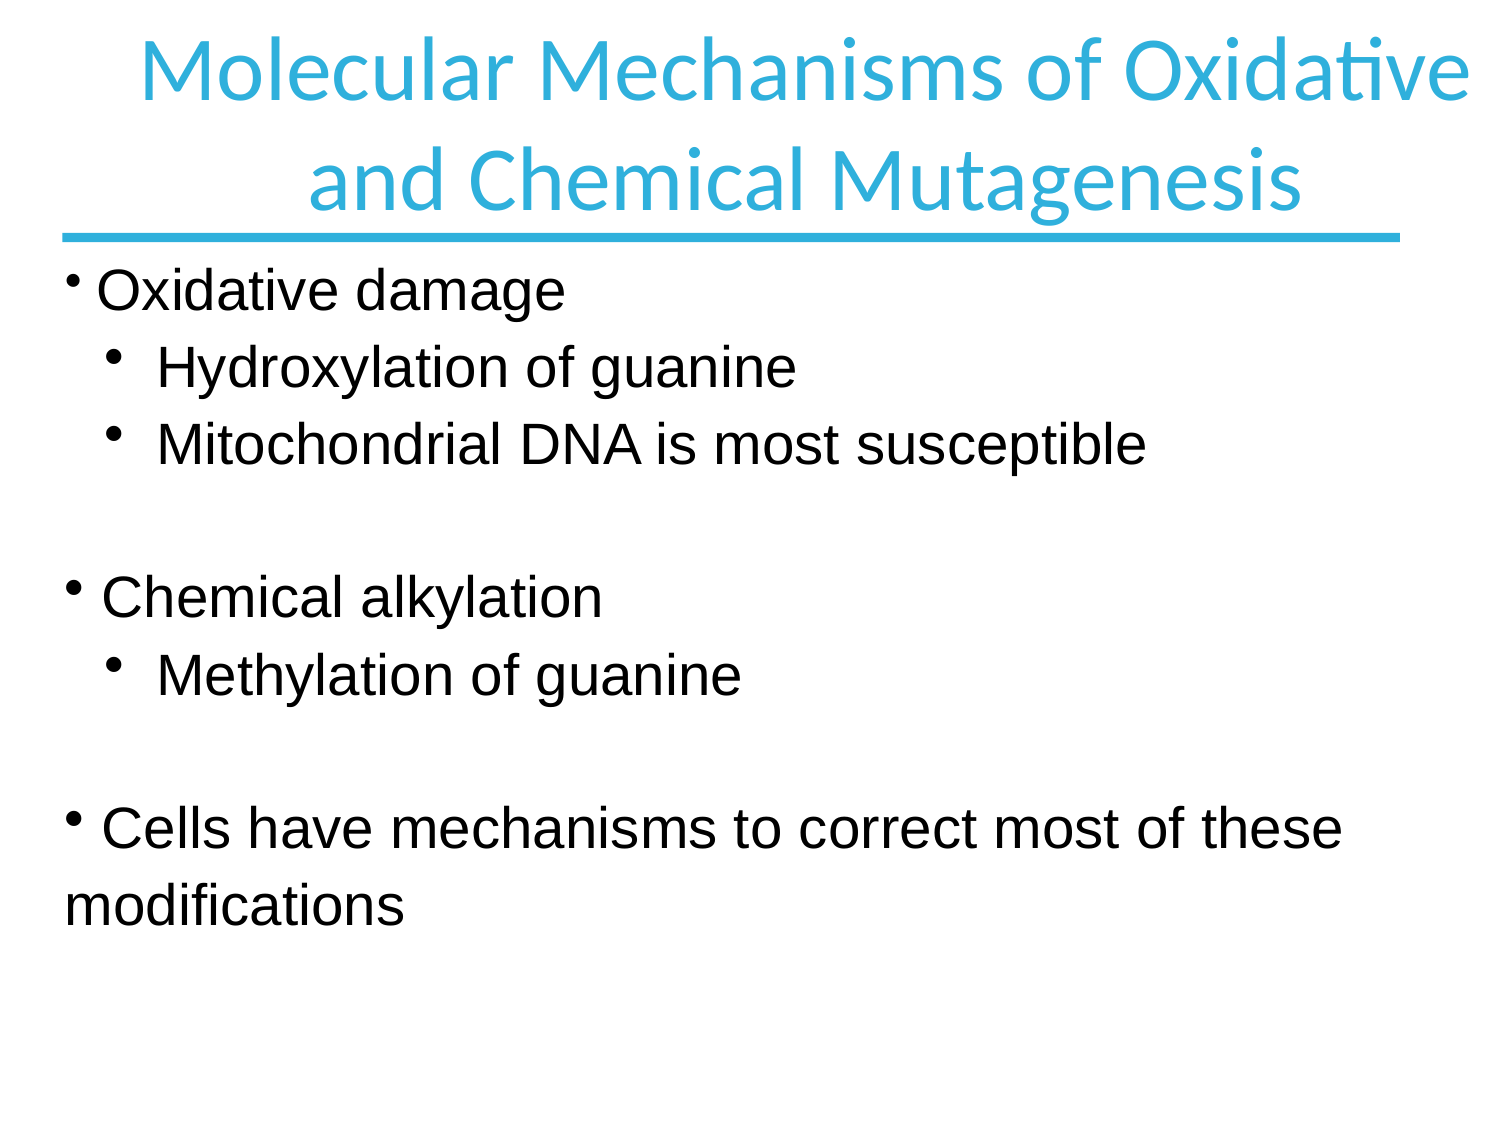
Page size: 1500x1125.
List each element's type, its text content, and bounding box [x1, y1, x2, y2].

text_box Oxidative damage Hydroxylation of guanine Mitochondrial DNA is most susceptible Chemical alkylation Methylation of guanine Cells have mechanisms to correct most of these modifications [50, 237, 1438, 945]
title Molecular Mechanisms of Oxidative and Chemical Mutagenesis [112, 24, 1500, 213]
